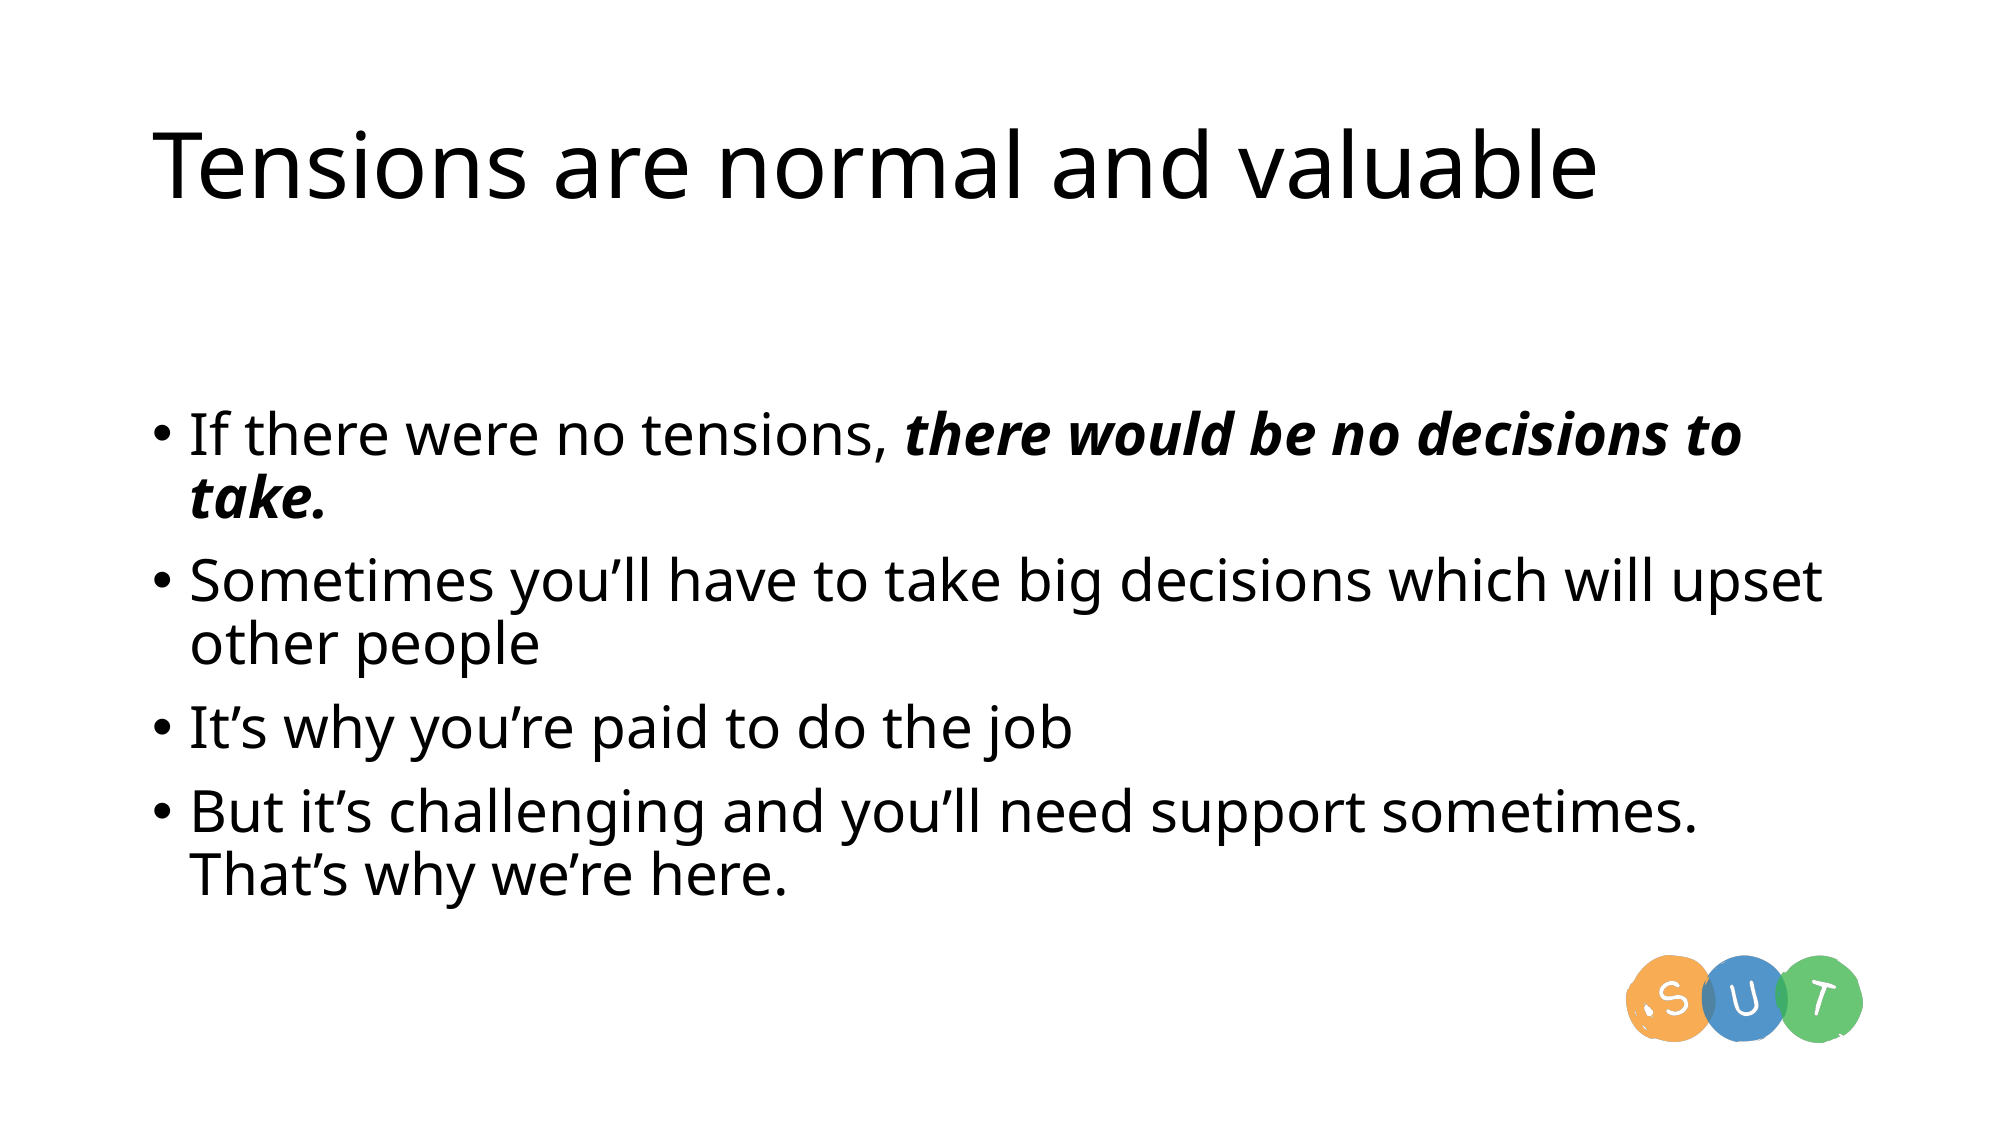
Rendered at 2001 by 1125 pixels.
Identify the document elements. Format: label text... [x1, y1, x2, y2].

picture [1626, 1014, 1863, 1043]
list If there were no tensions, there would be no decisions to take. Sometimes you’ll have to take big decisions which will upset other people It’s why you’re paid to do the job But it’s challenging and you’ll need support sometimes. That’s why we’re here. [137, 299, 1863, 1014]
title Tensions are normal and valuable [137, 59, 1863, 278]
